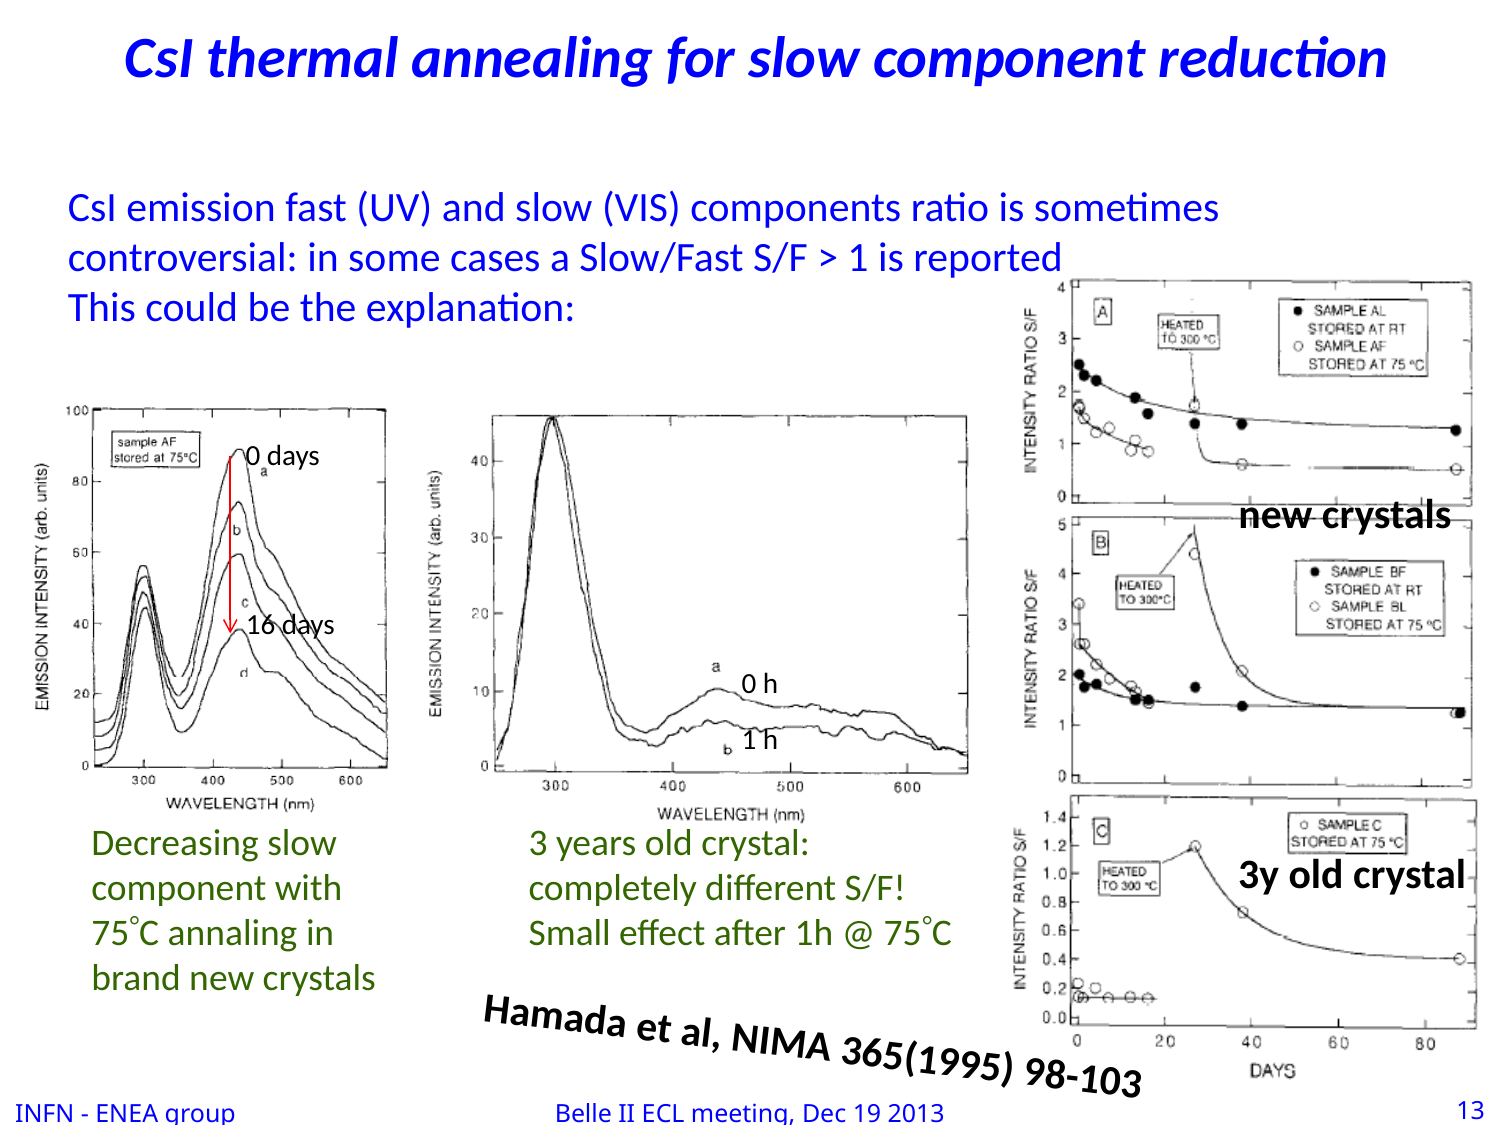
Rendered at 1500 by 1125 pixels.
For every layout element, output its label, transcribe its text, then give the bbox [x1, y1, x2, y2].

text_box CsI emission fast (UV) and slow (VIS) components ratio is sometimes controversial: in some cases a Slow/Fast S/F > 1 is reported This could be the explanation: [53, 172, 1471, 388]
slide_number INFN - ENEA group [0, 1089, 351, 1125]
picture [17, 396, 396, 814]
text_box 3 years old crystal: completely different S/F! Small effect after 1h @ 75C [513, 810, 987, 961]
text_box Decreasing slow component with 75C annaling in brand new crystals [76, 810, 408, 1006]
title CsI thermal annealing for slow component reduction [81, 11, 1433, 94]
picture [1009, 274, 1479, 1083]
footer Belle II ECL meeting, Dec 19 2013 [430, 1089, 1070, 1125]
picture [418, 406, 975, 826]
slide_number 13 [1149, 1086, 1500, 1125]
text_box Hamada et al, NIMA 365(1995) 98-103 [466, 970, 1157, 1117]
